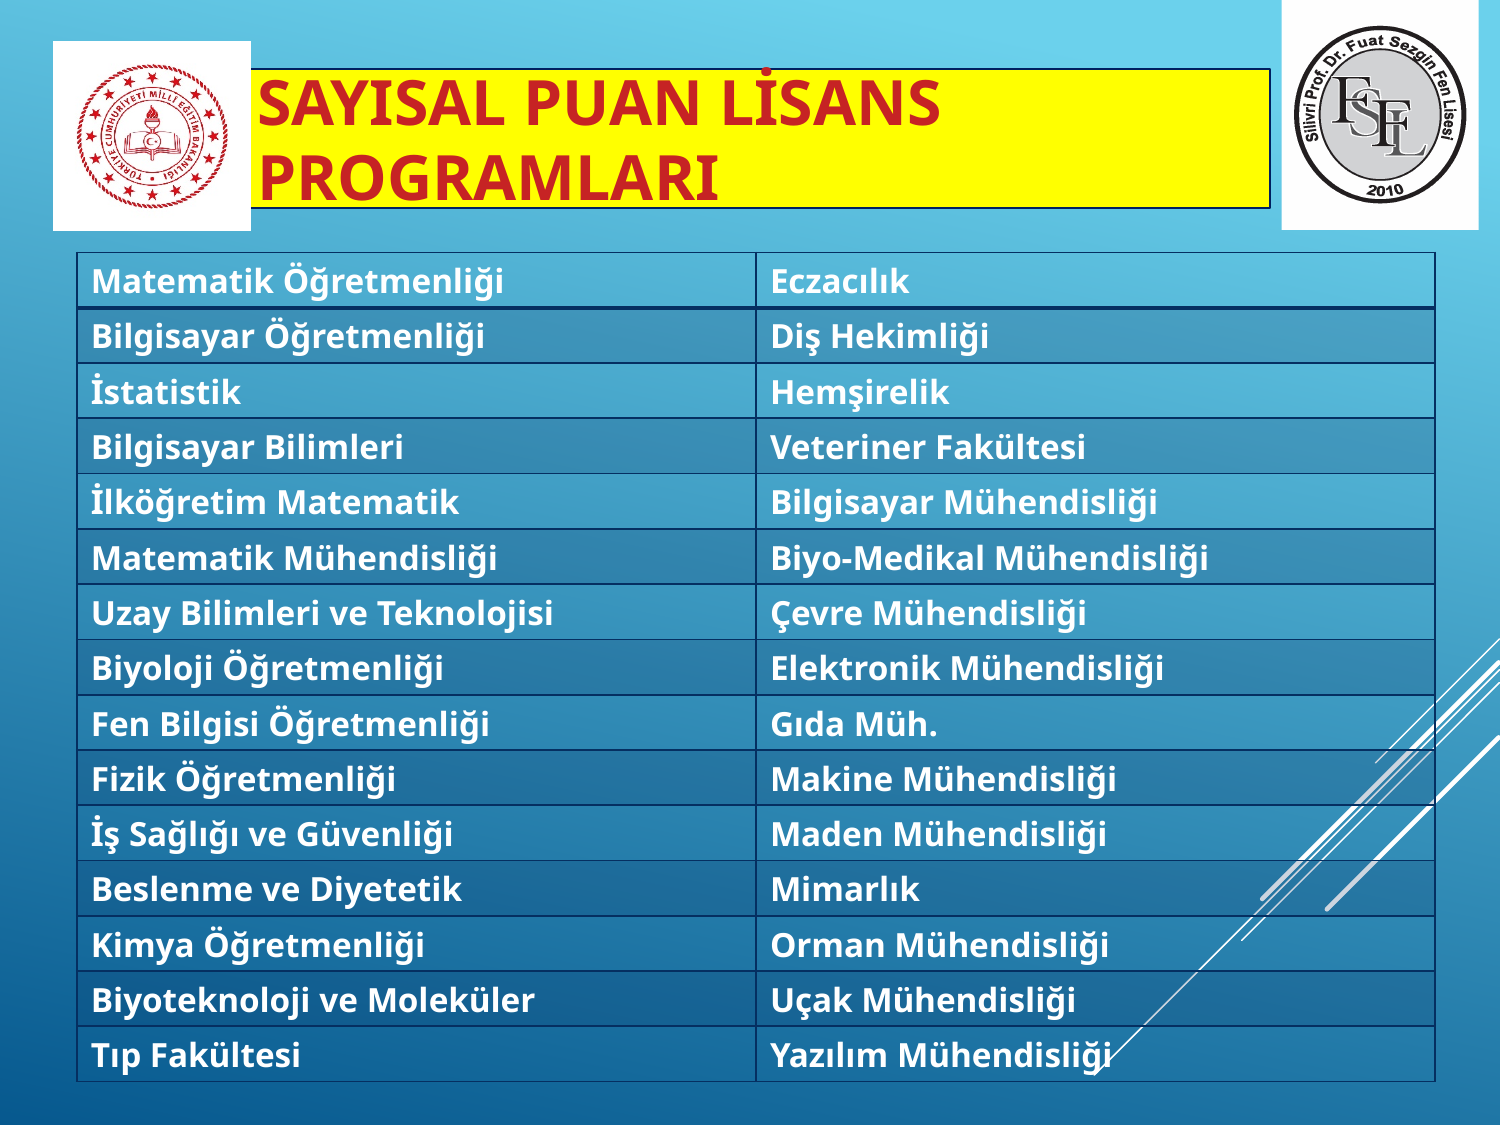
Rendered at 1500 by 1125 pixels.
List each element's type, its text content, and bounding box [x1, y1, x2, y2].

table_cell Beslenme ve Diyetetik [78, 861, 755, 915]
table_cell Biyoteknoloji ve Moleküler [78, 972, 755, 1025]
table_header Matematik Öğretmenliği [78, 253, 755, 306]
table_cell Fen Bilgisi Öğretmenliği [78, 696, 755, 749]
table_cell Fizik Öğretmenliği [78, 751, 755, 804]
table_cell Matematik Mühendisliği [78, 530, 755, 583]
table_cell Maden Mühendisliği [757, 806, 1434, 860]
table_cell Orman Mühendisliği [757, 917, 1434, 970]
table_cell Diş Hekimliği [757, 310, 1434, 362]
table_cell Uçak Mühendisliği [757, 972, 1434, 1025]
table_cell Hemşirelik [757, 364, 1434, 417]
title SAYISAL PUAN LİSANS PROGRAMLARI [251, 68, 1271, 209]
table_cell Makine Mühendisliği [757, 751, 1434, 804]
table_cell Gıda Müh. [757, 696, 1434, 749]
table_cell Bilgisayar Bilimleri [78, 419, 755, 473]
table_cell Mimarlık [757, 861, 1434, 915]
table_cell İş Sağlığı ve Güvenliği [78, 806, 755, 860]
table_cell Elektronik Mühendisliği [757, 640, 1434, 694]
table_cell Çevre Mühendisliği [757, 585, 1434, 639]
table_header Eczacılık [757, 253, 1434, 306]
picture [52, 41, 251, 231]
table_cell İlköğretim Matematik [78, 474, 755, 528]
table_cell İstatistik [78, 364, 755, 417]
table_cell Bilgisayar Mühendisliği [757, 474, 1434, 528]
table_cell Uzay Bilimleri ve Teknolojisi [78, 585, 755, 639]
table_cell Tıp Fakültesi [78, 1027, 755, 1081]
table_cell Biyoloji Öğretmenliği [78, 640, 755, 694]
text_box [1281, 0, 1479, 230]
table_cell Bilgisayar Öğretmenliği [78, 310, 755, 362]
table_cell Yazılım Mühendisliği [757, 1027, 1434, 1081]
table_cell Kimya Öğretmenliği [78, 917, 755, 970]
table_cell Biyo-Medikal Mühendisliği [757, 530, 1434, 583]
table_cell Veteriner Fakültesi [757, 419, 1434, 473]
